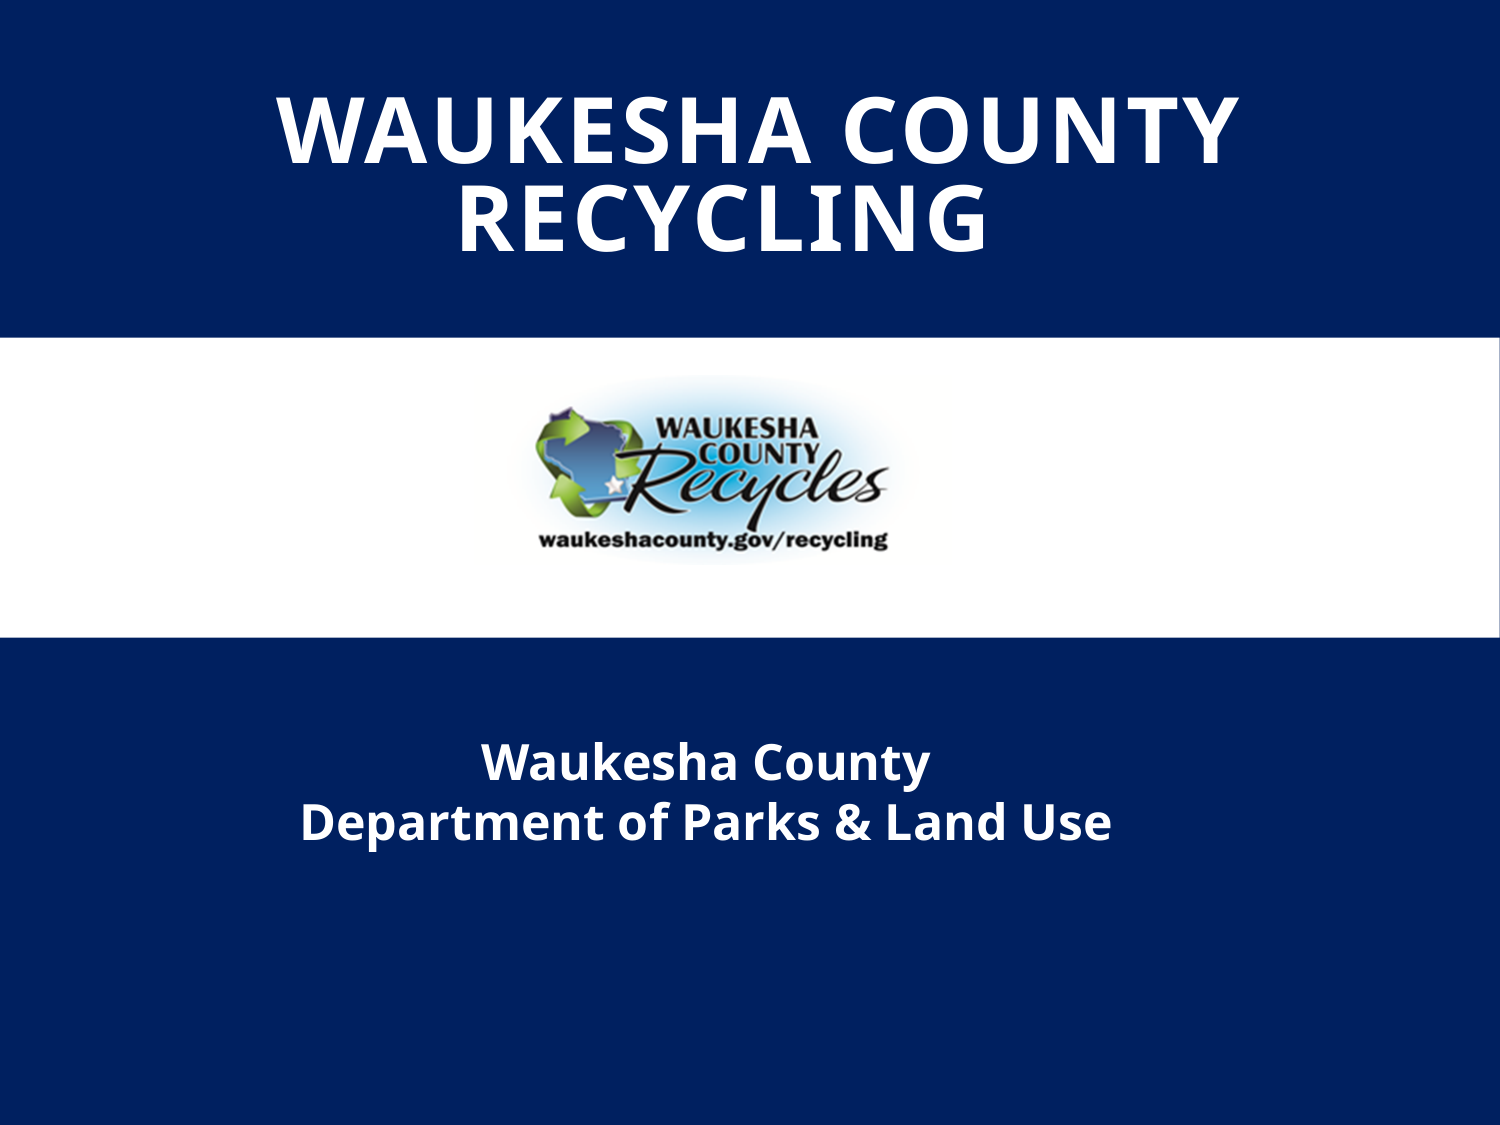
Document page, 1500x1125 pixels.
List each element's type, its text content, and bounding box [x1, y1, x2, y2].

title Waukesha County Recycling [24, 75, 1475, 288]
text_box Waukesha County Department of Parks & Land Use [231, 722, 1194, 922]
picture [473, 375, 952, 565]
